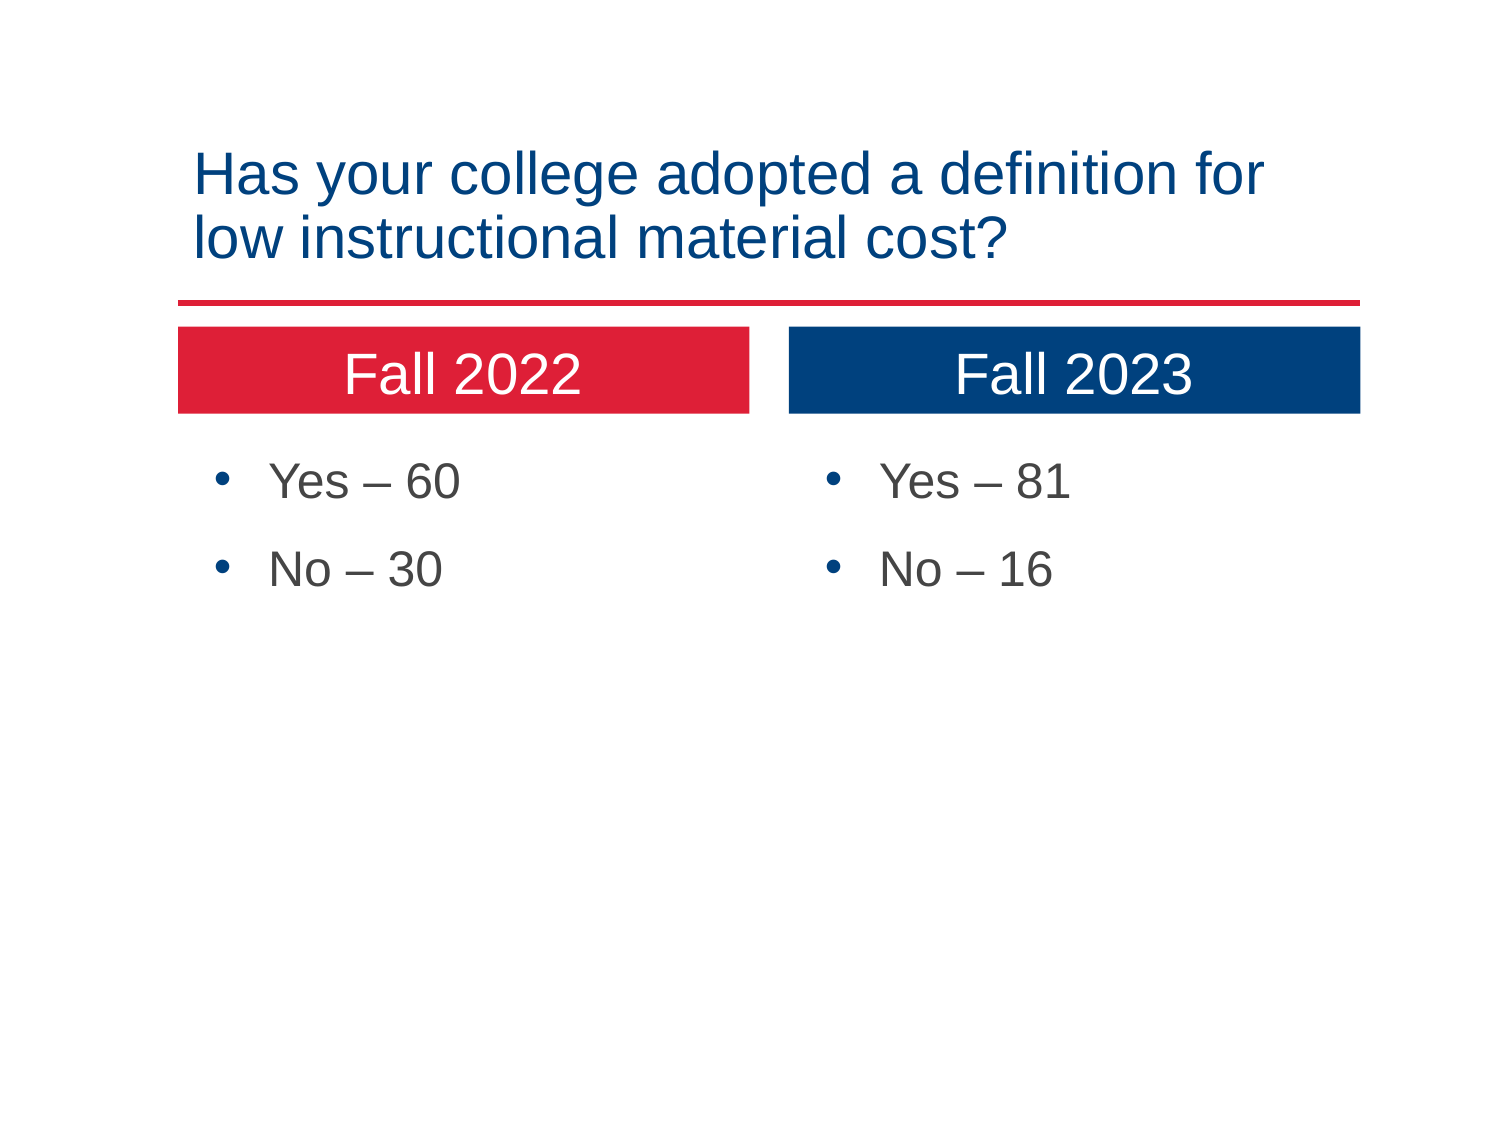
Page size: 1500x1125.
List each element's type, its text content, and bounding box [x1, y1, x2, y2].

list Fall 2023 [788, 326, 1361, 414]
list Yes – 60 No – 30 [178, 428, 750, 992]
list Yes – 81 No – 16 [788, 428, 1361, 992]
list Fall 2022 [178, 326, 750, 414]
title Has your college adopted a definition for low instructional material cost? [178, 131, 1361, 280]
